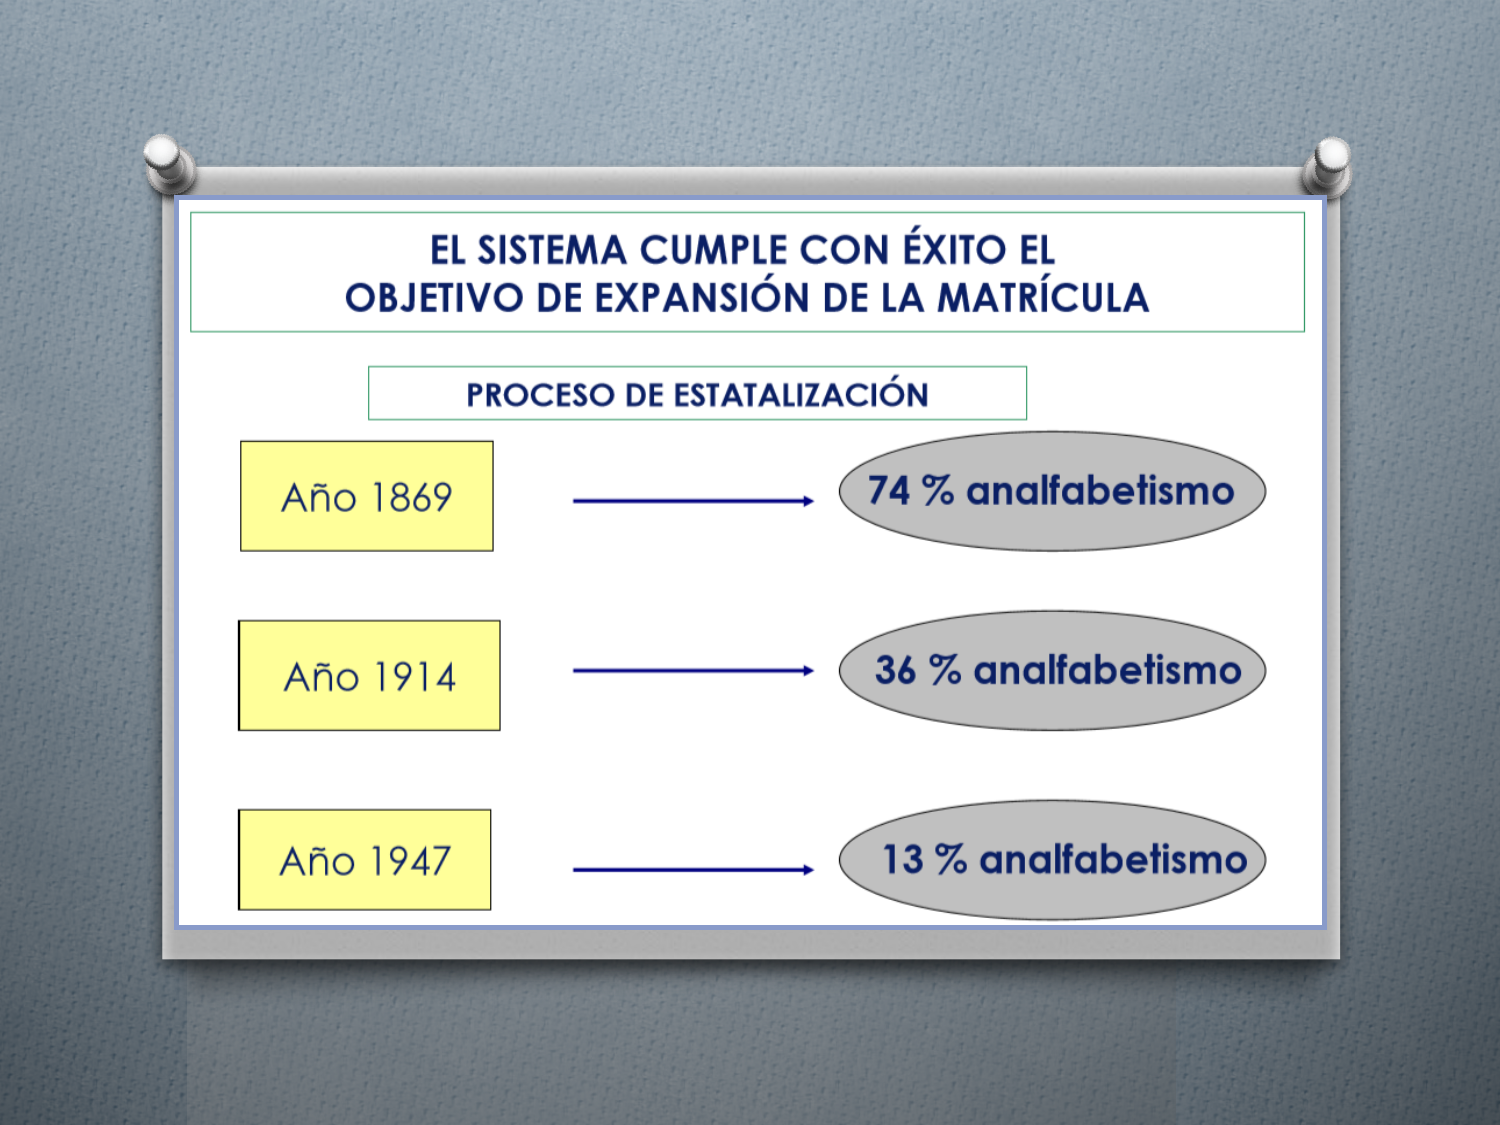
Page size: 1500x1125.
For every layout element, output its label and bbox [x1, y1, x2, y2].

picture [1274, 109, 1396, 224]
picture [112, 100, 235, 214]
picture [178, 199, 1323, 926]
